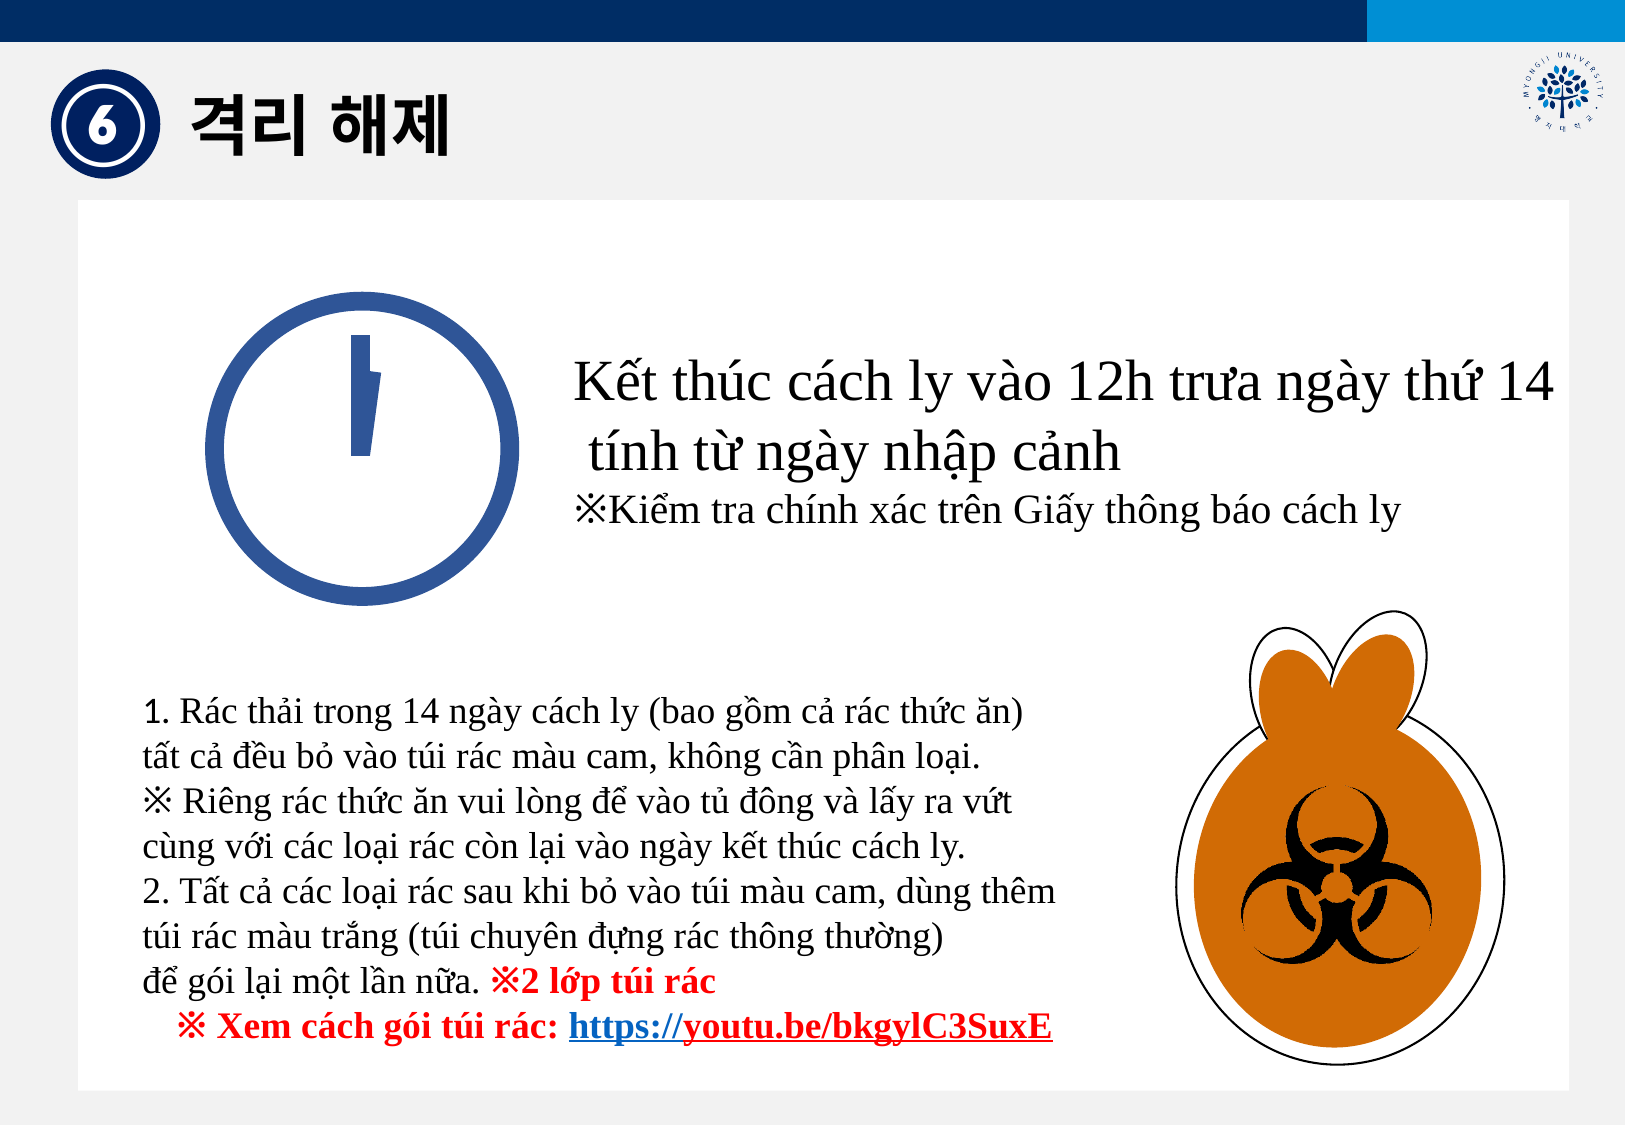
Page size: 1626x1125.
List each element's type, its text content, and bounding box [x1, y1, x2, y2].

text_box 격리 해제 [174, 76, 468, 171]
picture [1523, 52, 1603, 132]
text_box [85, 176, 126, 180]
text_box Kết thúc cách ly vào 12h trưa ngày thứ 14 tính từ ngày nhập cảnh ※Kiểm tra chính xác trên Giấy thông báo cách ly [559, 334, 1570, 540]
text_box 1. Rác thải trong 14 ngày cách ly (bao gồm cả rác thức ăn) tất cả đều bỏ vào túi rác màu cam, không cần phân loại. ※ Riêng rác thức ăn vui lòng để vào tủ đông và lấy ra vứt cùng với các loại rác còn lại vào ngày kết thúc cách ly. 2. Tất cả các loại rác sau khi bỏ vào túi màu cam, dùng thêm túi rác màu trắng (túi chuyên đựng rác thông thường) để gói lại một lần nữa. ※2 lớp túi rác ※ Xem cách gói túi rác: https://youtu.be/bkgylC3SuxE [127, 678, 1081, 1054]
text_box [77, 199, 1570, 1092]
text_box ⑥ [34, 60, 174, 176]
picture [0, 0, 1366, 42]
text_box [1180, 605, 1509, 1065]
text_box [214, 301, 510, 597]
